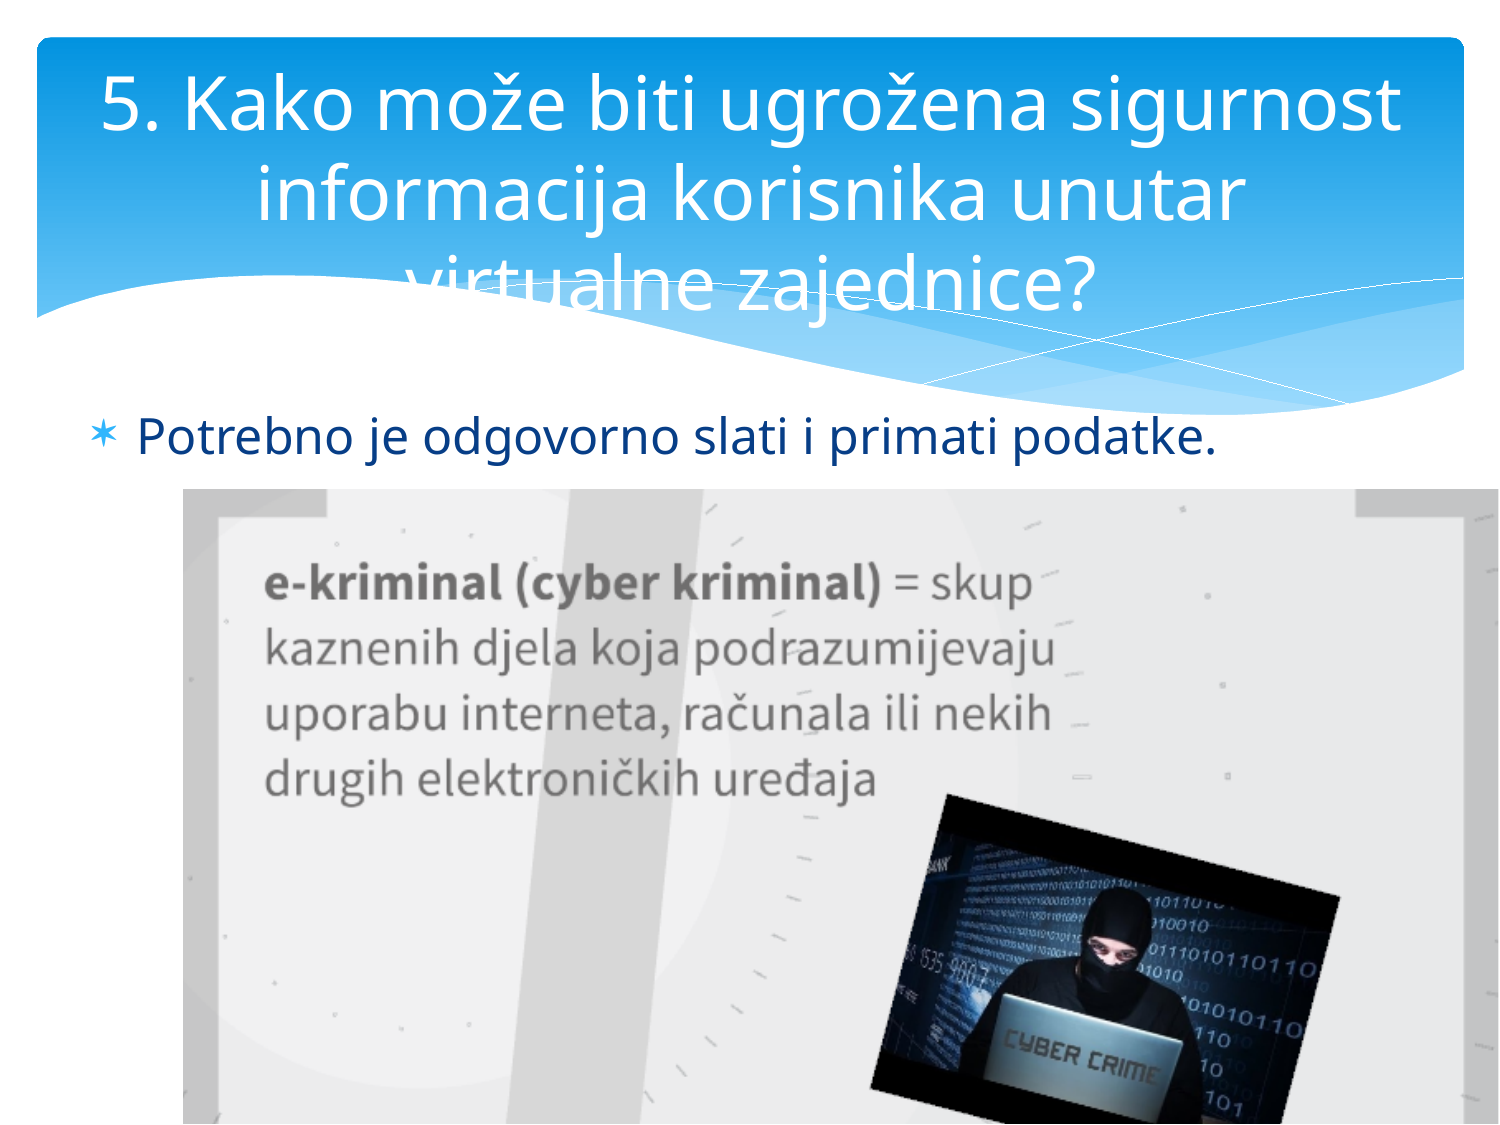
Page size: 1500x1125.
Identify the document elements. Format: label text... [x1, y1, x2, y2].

list Potrebno je odgovorno slati i primati podatke. [76, 397, 1359, 1005]
picture [182, 489, 1499, 1124]
picture [277, 74, 282, 88]
picture [107, 77, 133, 88]
picture [685, 75, 692, 83]
picture [638, 75, 645, 83]
title 5. Kako može biti ugrožena sigurnost informacija korisnika unutar virtualne zajednice? [76, 102, 1427, 279]
picture [189, 77, 195, 88]
picture [593, 74, 598, 88]
picture [1111, 75, 1118, 83]
picture [890, 73, 913, 84]
picture [210, 77, 225, 88]
picture [495, 73, 518, 84]
